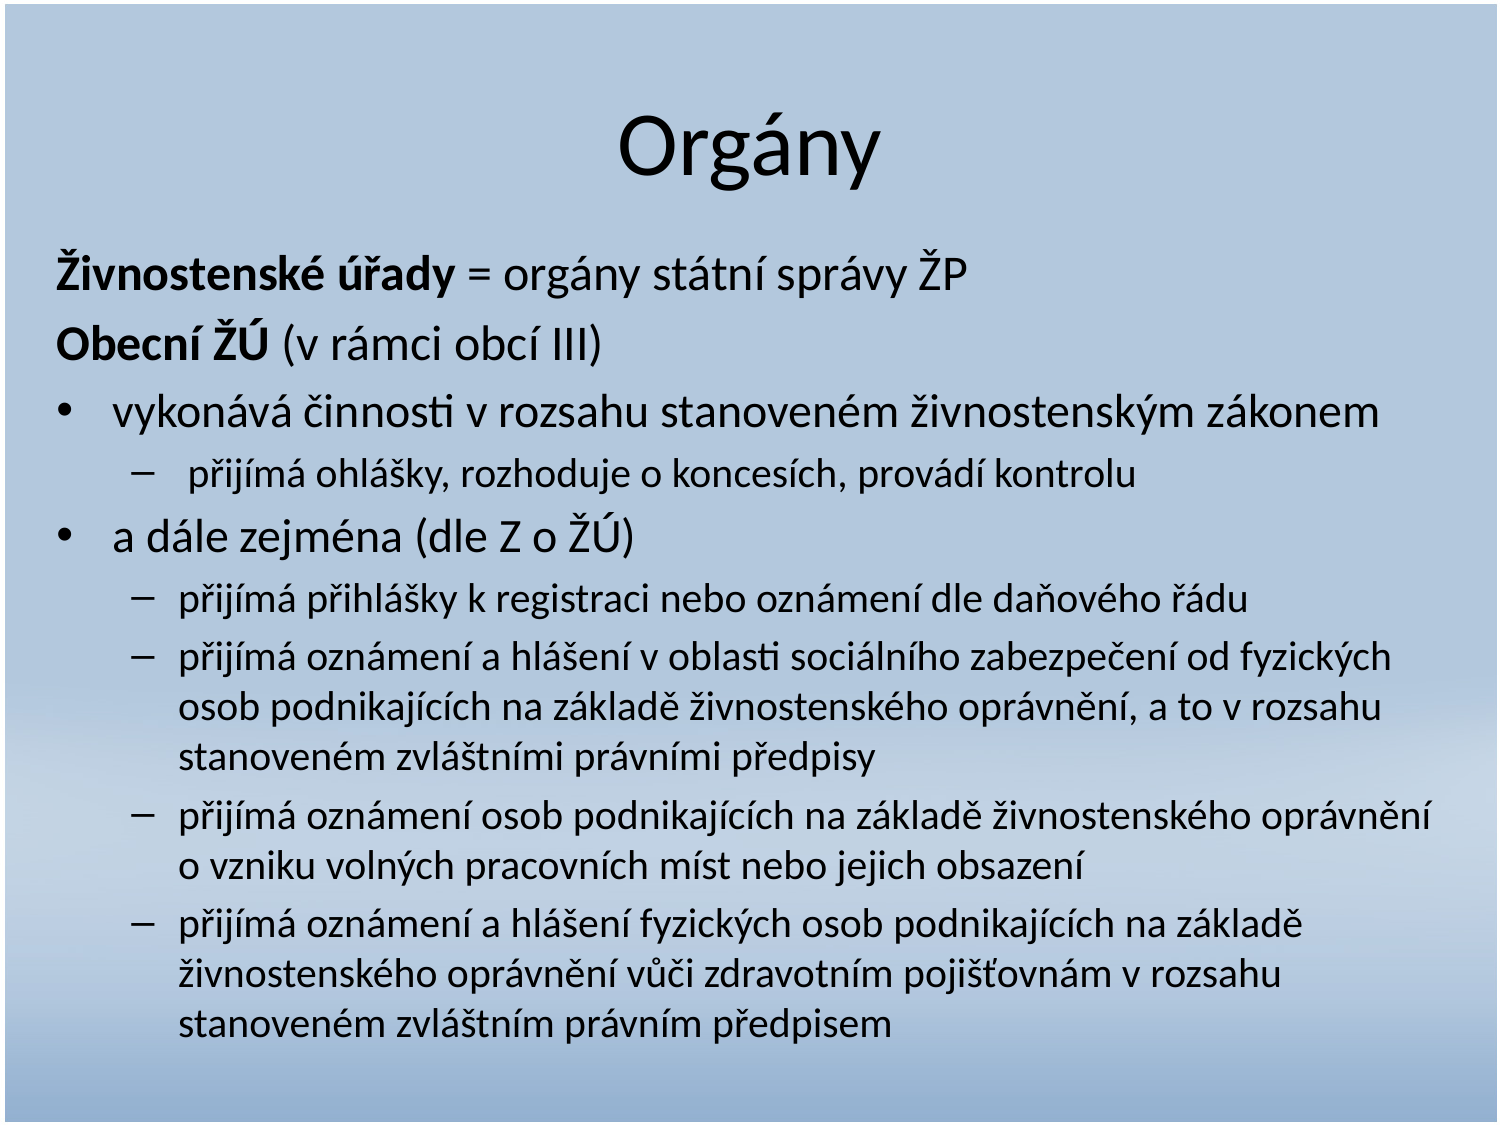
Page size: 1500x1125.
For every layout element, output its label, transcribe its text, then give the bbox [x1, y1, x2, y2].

list Živnostenské úřady = orgány státní správy ŽP Obecní ŽÚ (v rámci obcí III) vykonává činnosti v rozsahu stanoveném živnostenským zákonem přijímá ohlášky, rozhoduje o koncesích, provádí kontrolu a dále zejména (dle Z o ŽÚ) přijímá přihlášky k registraci nebo oznámení dle daňového řádu přijímá oznámení a hlášení v oblasti sociálního zabezpečení od fyzických osob podnikajících na základě živnostenského oprávnění, a to v rozsahu stanoveném zvláštními právními předpisy přijímá oznámení osob podnikajících na základě živnostenského oprávnění o vzniku volných pracovních míst nebo jejich obsazení přijímá oznámení a hlášení fyzických osob podnikajících na základě živnostenského oprávnění vůči zdravotním pojišťovnám v rozsahu stanoveném zvláštním právním předpisem [41, 232, 1459, 1095]
title Orgány [74, 44, 1426, 232]
picture [0, 0, 1500, 1125]
